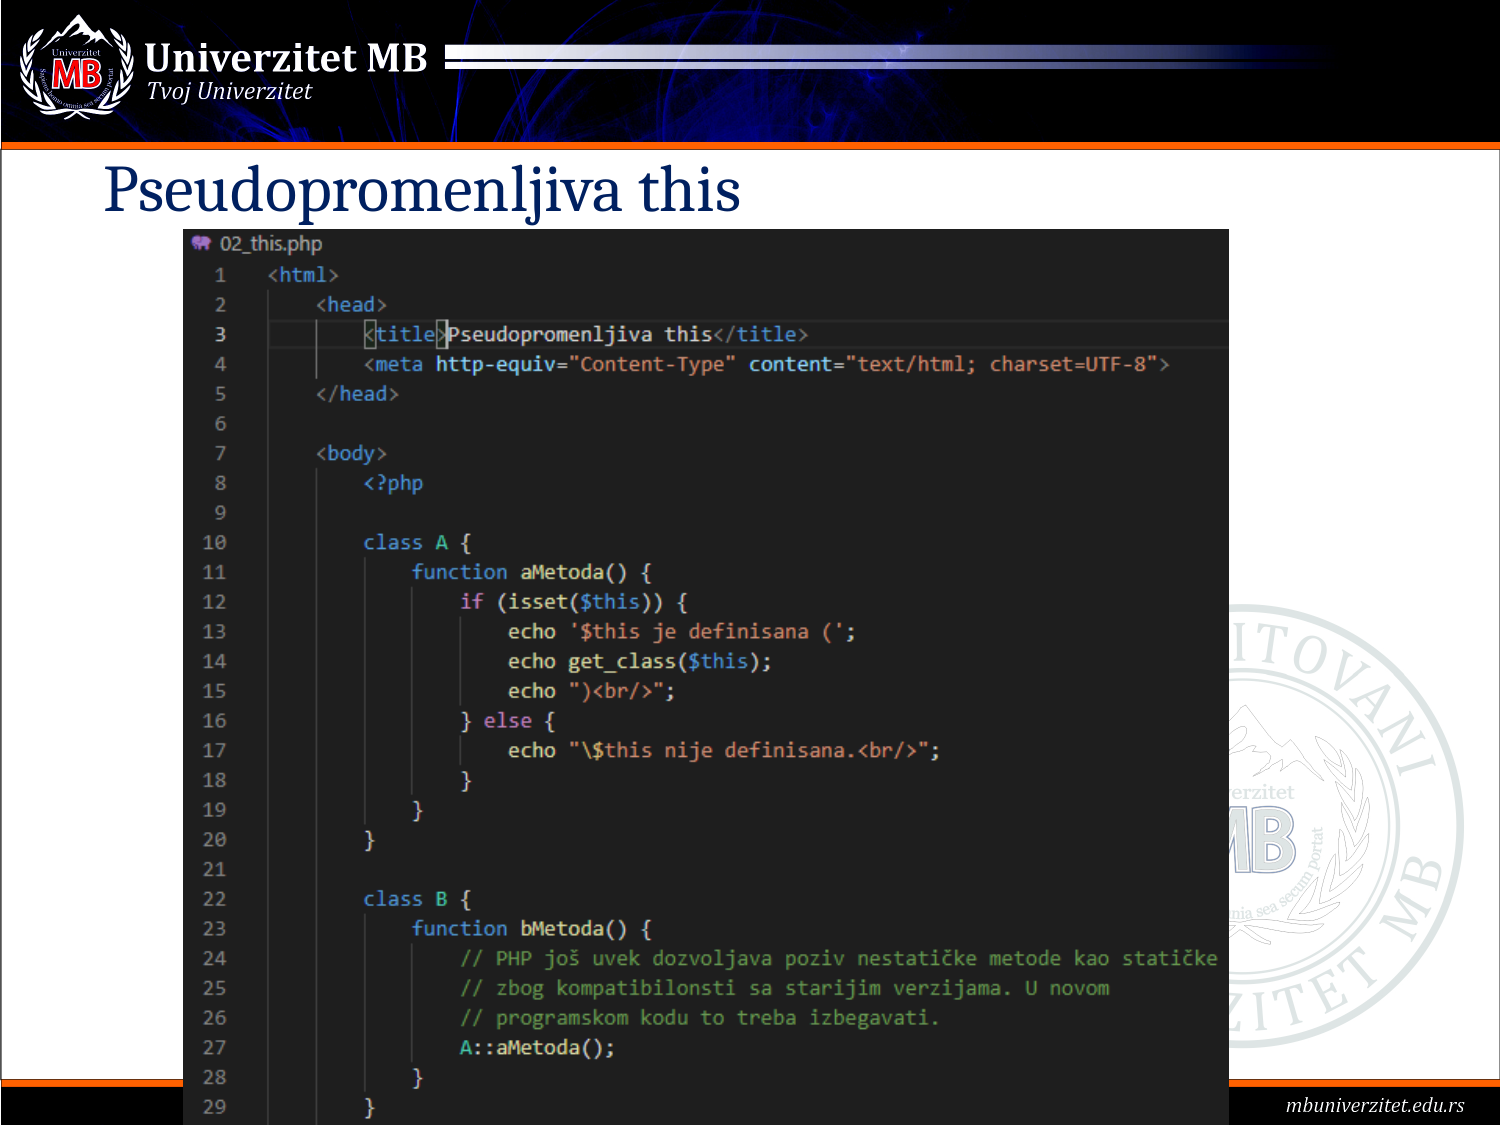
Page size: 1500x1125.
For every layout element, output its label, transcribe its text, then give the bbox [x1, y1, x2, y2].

text_box Pseudopromenljiva this [88, 137, 798, 232]
picture [0, 0, 1500, 1125]
